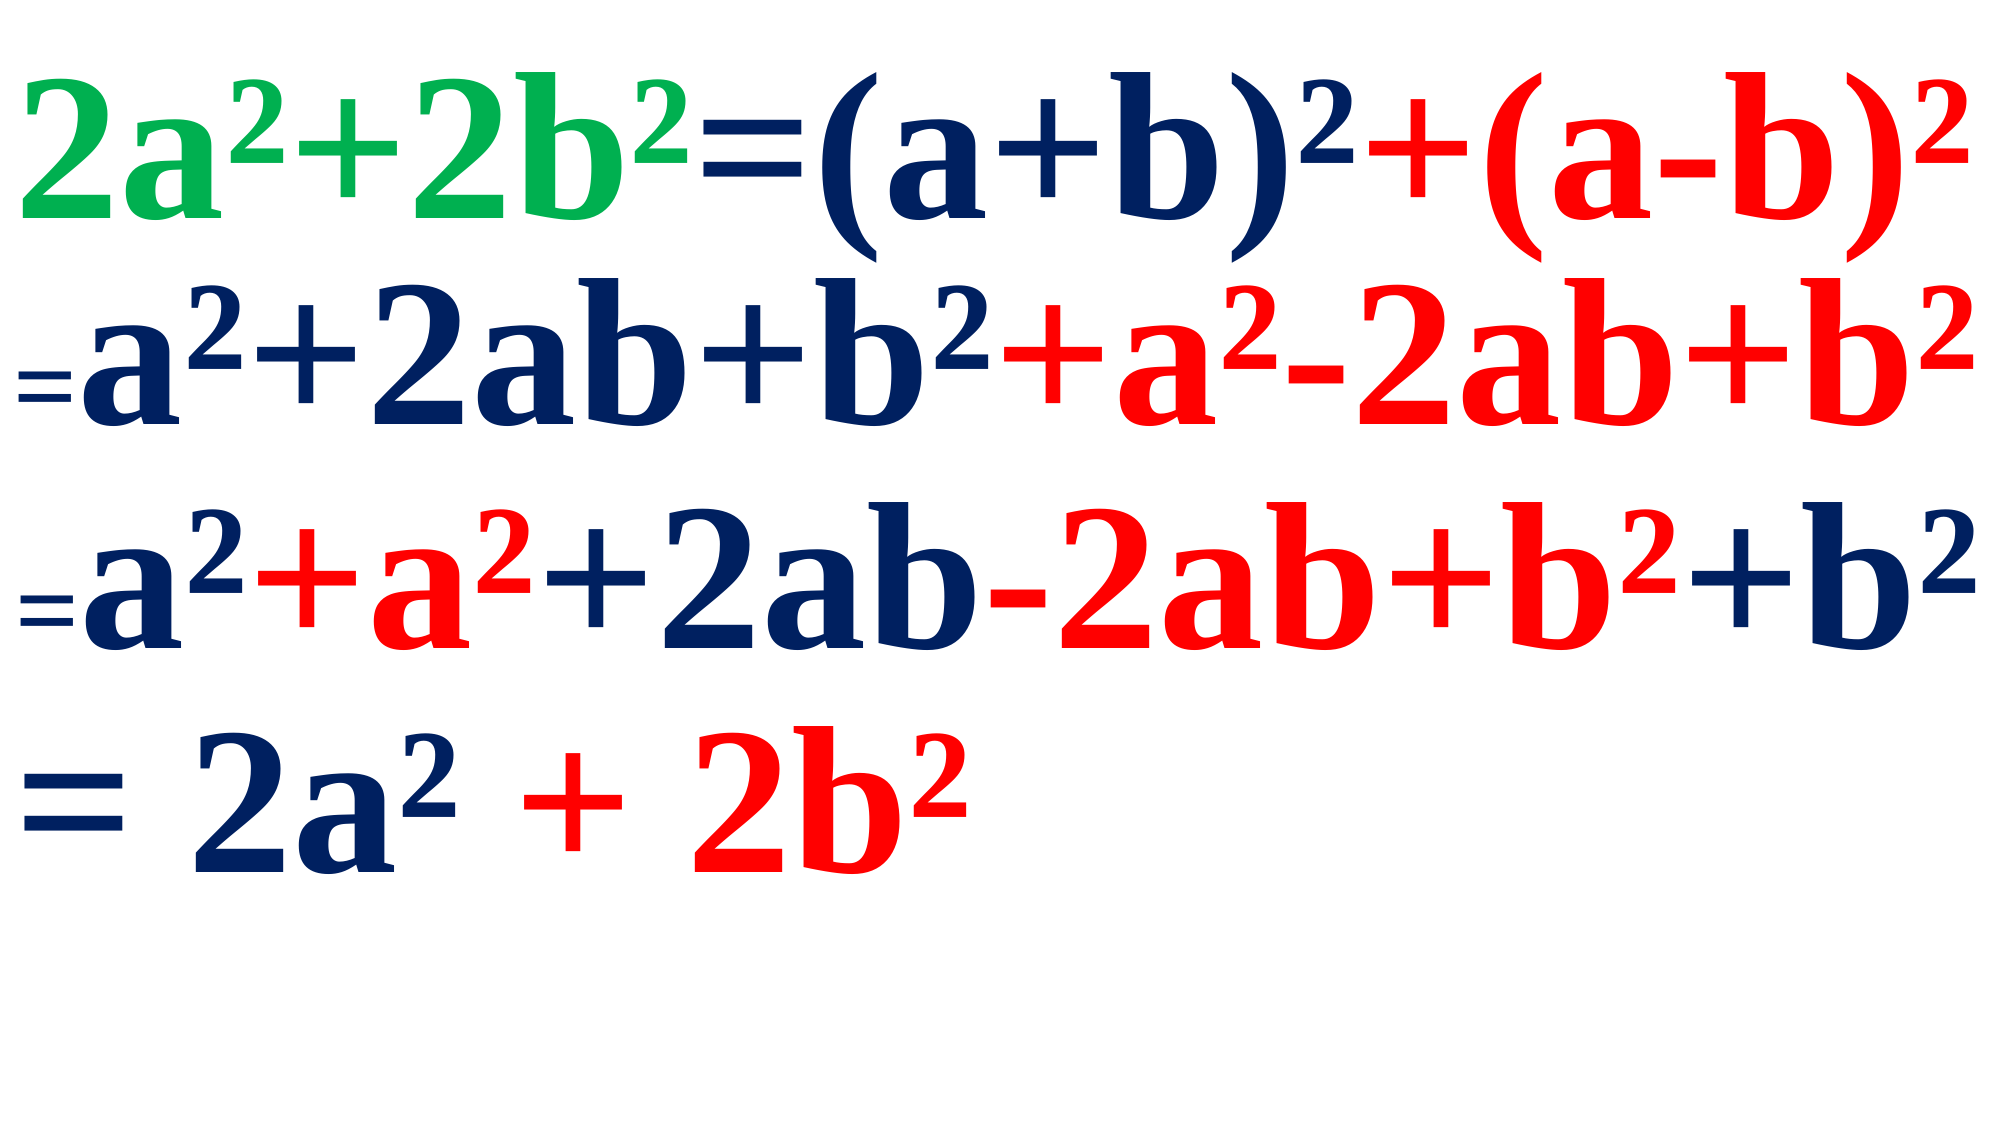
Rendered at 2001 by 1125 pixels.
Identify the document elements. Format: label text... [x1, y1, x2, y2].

text_box 2a²+2b²=(a+b)²+(a-b)² [0, 1, 2000, 206]
text_box = 2a² + 2b² [0, 654, 2000, 923]
text_box =a²+2ab+b²+a²-2ab+b² [0, 206, 2000, 430]
text_box =a²+a²+2ab-2ab+b²+b² [0, 430, 2000, 654]
